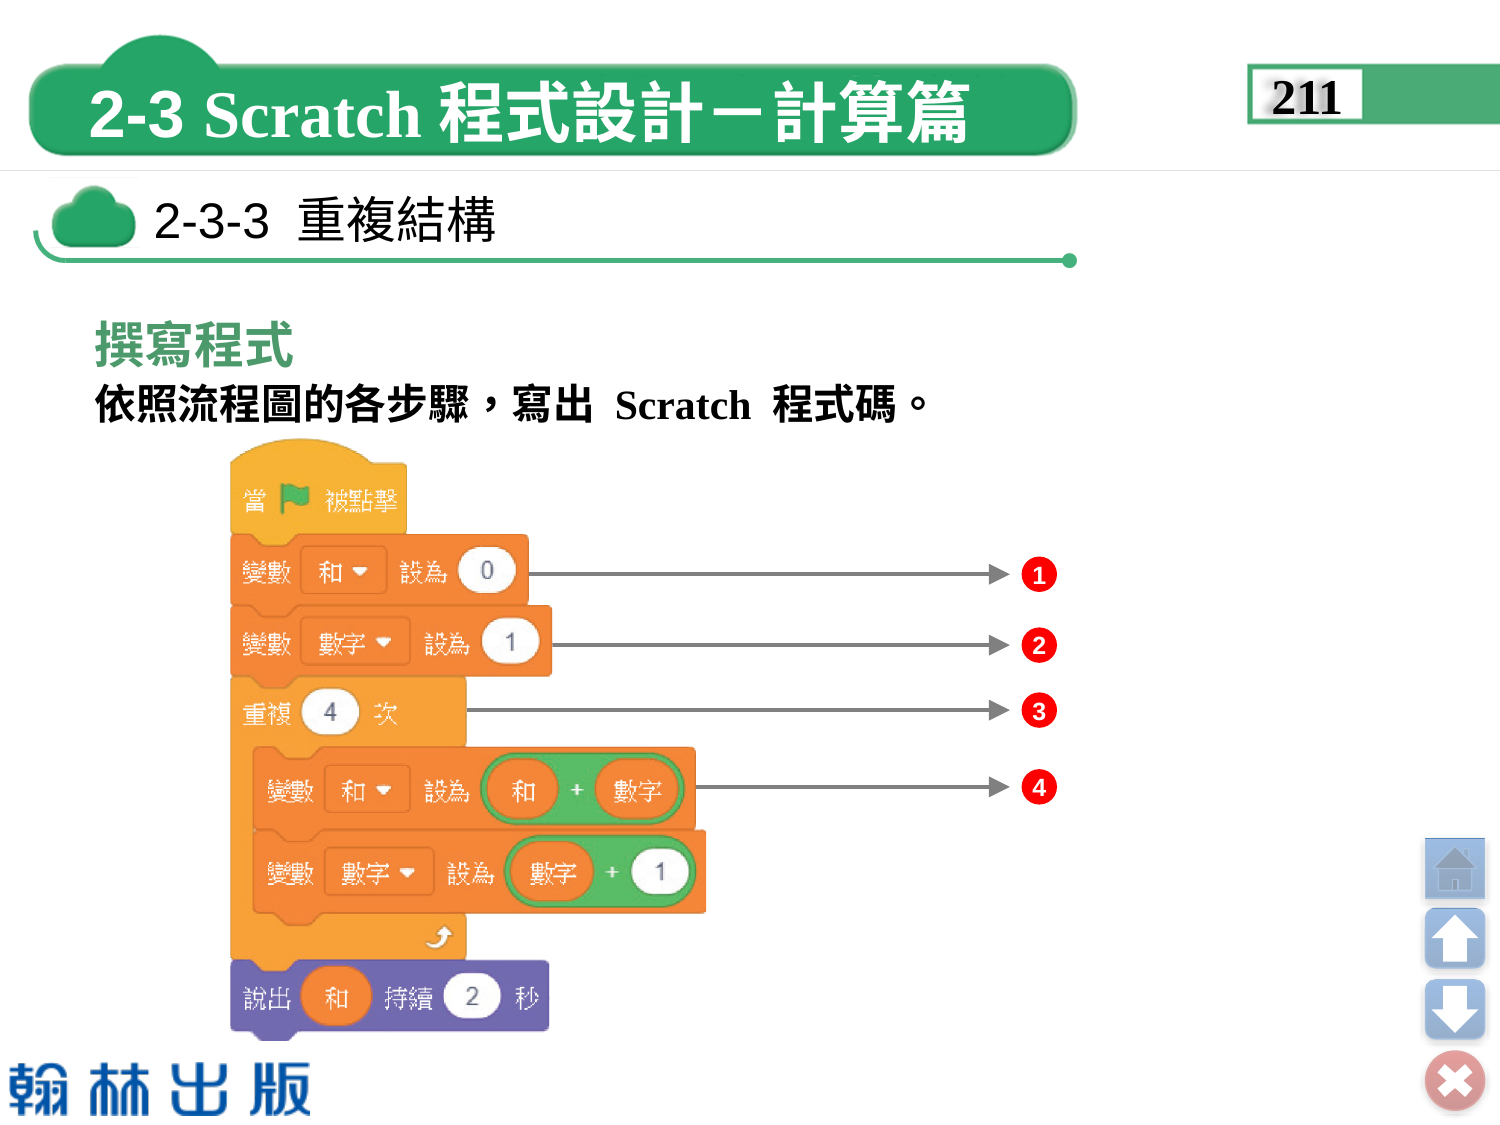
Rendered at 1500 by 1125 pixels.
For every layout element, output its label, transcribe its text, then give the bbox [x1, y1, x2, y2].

text_box 4 [1021, 769, 1058, 805]
text_box 1 [1021, 556, 1058, 592]
picture [9, 1062, 310, 1116]
picture [0, 0, 1500, 268]
picture [229, 438, 707, 1041]
text_box 3 [1021, 692, 1058, 728]
text_box 撰寫程式 [88, 295, 325, 361]
text_box 211 [1246, 64, 1369, 125]
text_box 2 [1021, 627, 1058, 663]
text_box 依照流程圖的各步驟，寫出 Scratch 程式碼。 [88, 361, 1353, 433]
